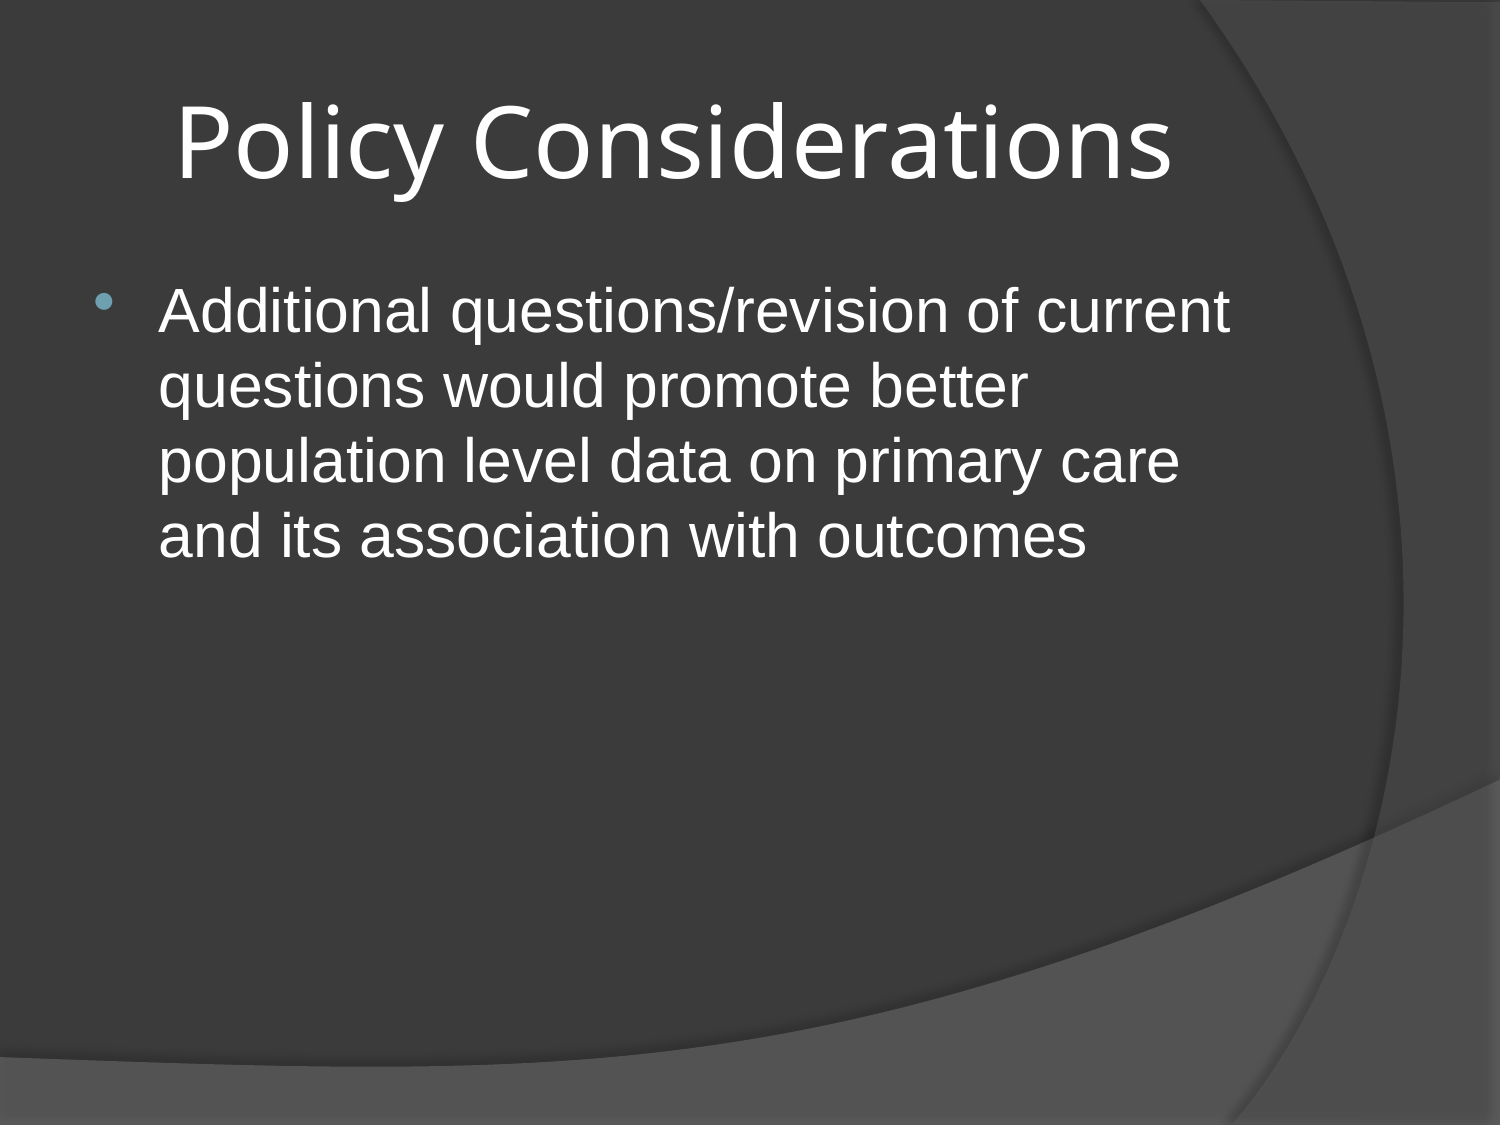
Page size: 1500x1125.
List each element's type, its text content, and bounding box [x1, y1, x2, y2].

list Additional questions/revision of current questions would promote better population level data on primary care and its association with outcomes [75, 262, 1300, 1005]
title Policy Considerations [75, 45, 1300, 233]
